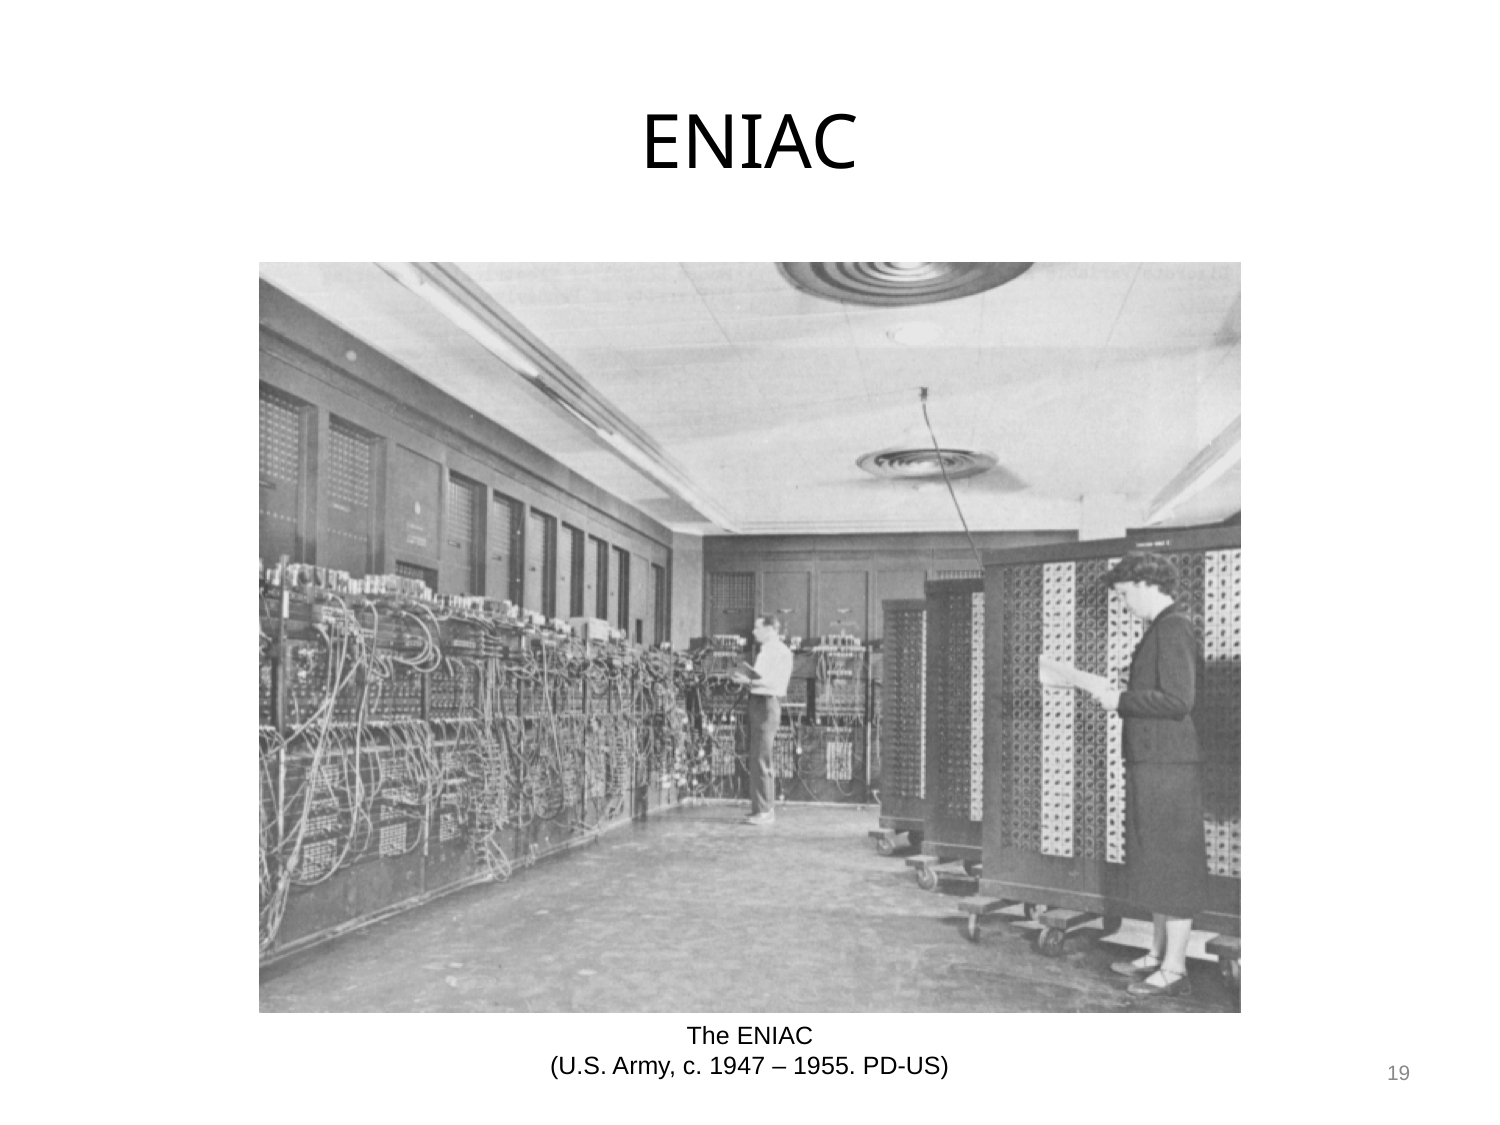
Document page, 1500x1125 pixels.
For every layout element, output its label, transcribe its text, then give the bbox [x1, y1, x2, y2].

slide_number 19 [1341, 1027, 1425, 1118]
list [258, 262, 1242, 1013]
title ENIAC [75, 45, 1425, 233]
list The ENIAC (U.S. Army, c. 1947 – 1955. PD-US) [532, 1022, 968, 1100]
